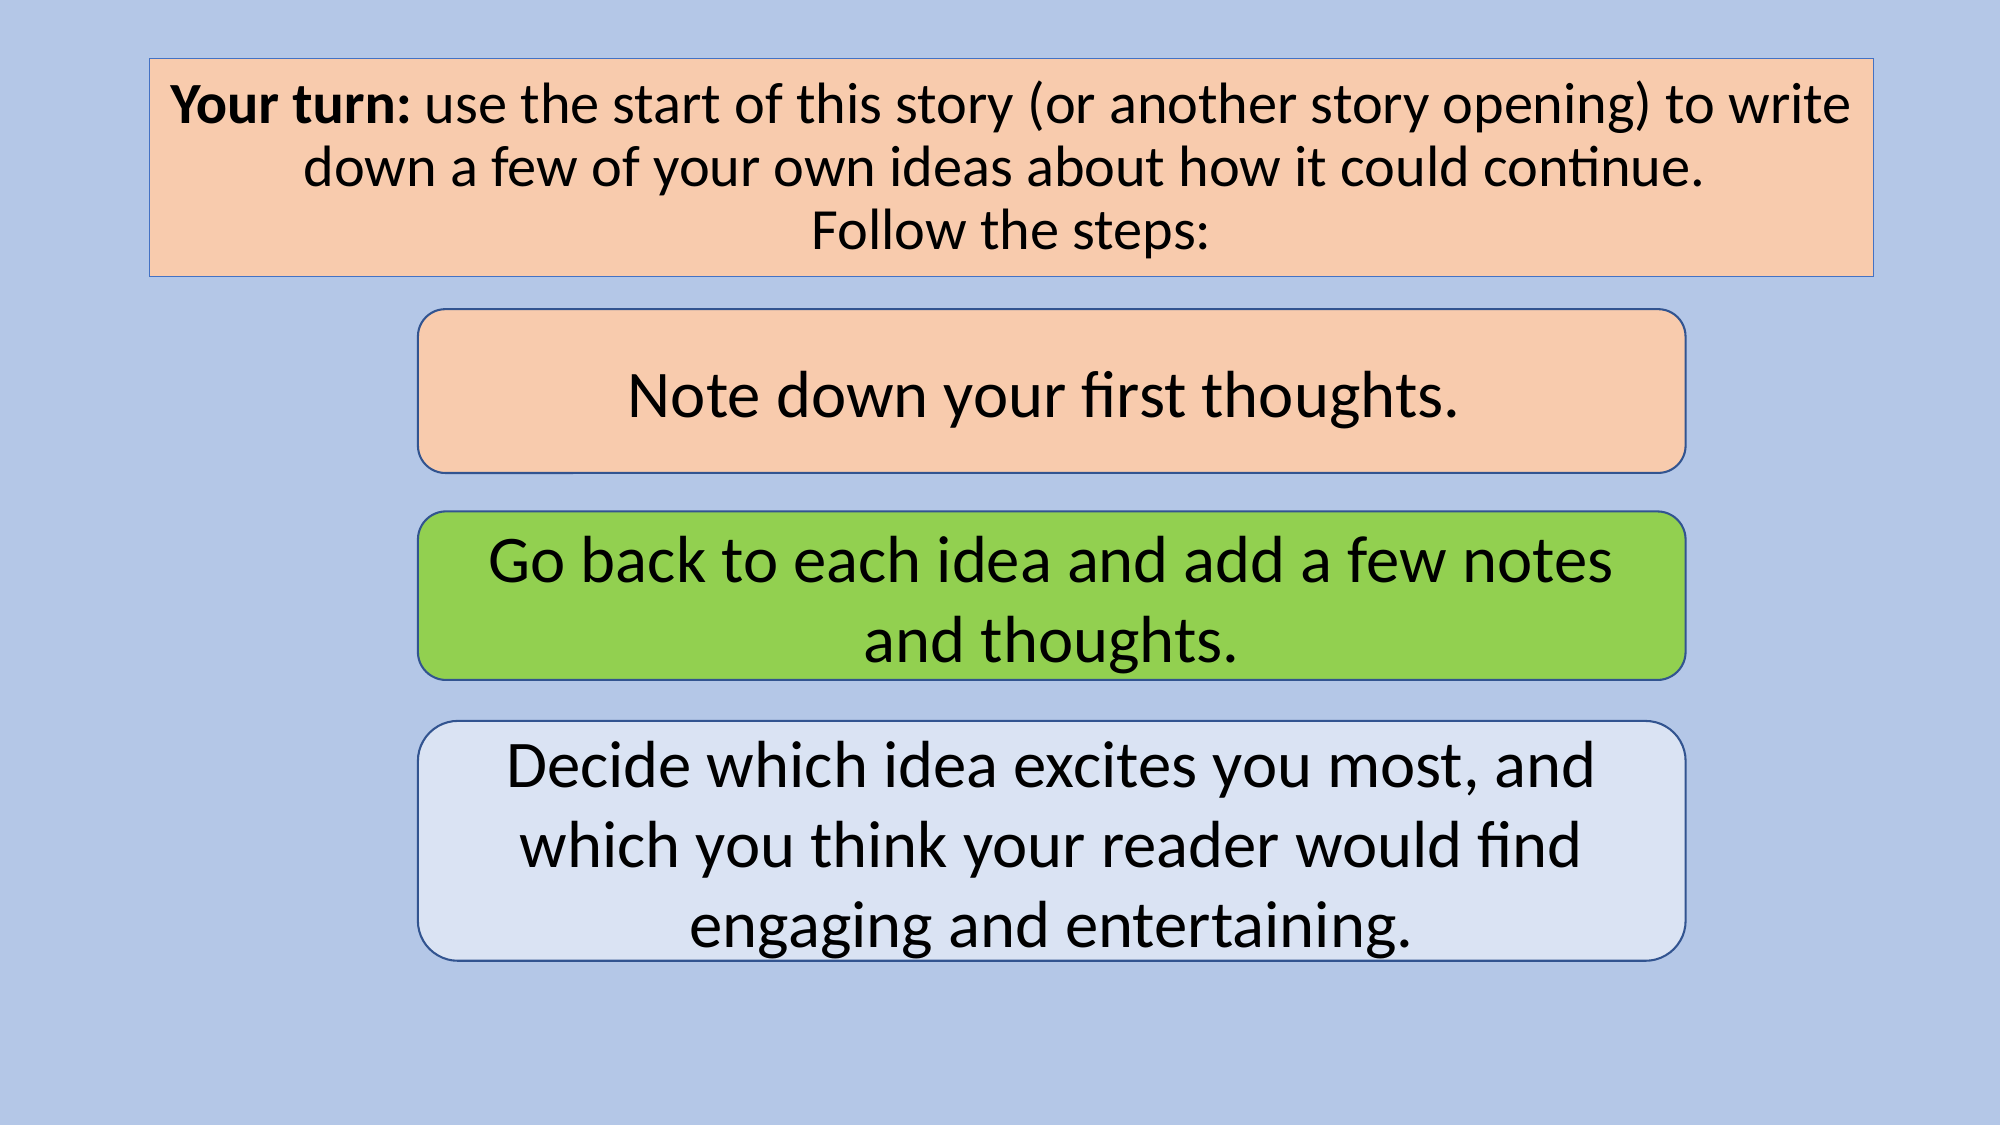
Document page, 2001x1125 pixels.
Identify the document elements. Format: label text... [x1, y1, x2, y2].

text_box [417, 309, 1686, 961]
title Your turn: use the start of this story (or another story opening) to write down a few of your own ideas about how it could continue. Follow the steps: [149, 58, 1874, 277]
